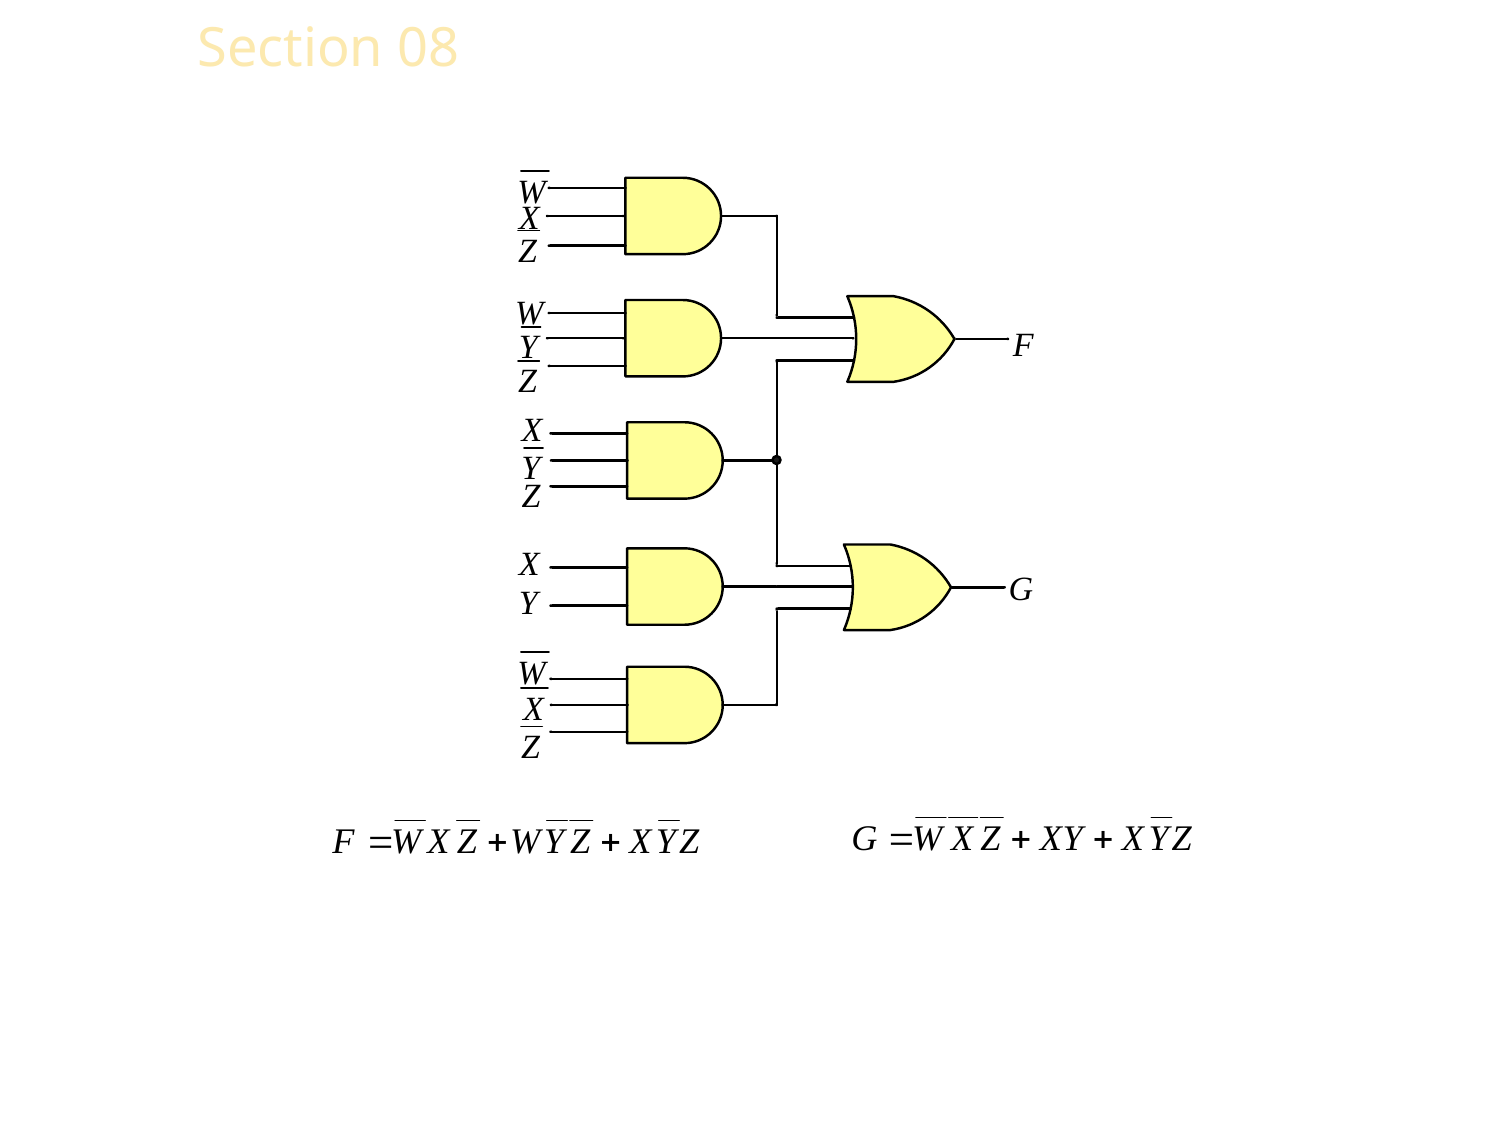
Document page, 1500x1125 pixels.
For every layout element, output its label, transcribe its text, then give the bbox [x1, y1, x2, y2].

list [505, 158, 1038, 770]
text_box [325, 811, 710, 864]
text_box Section 08 여러 개의 출력함수 [183, 9, 1417, 82]
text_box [846, 808, 1204, 861]
